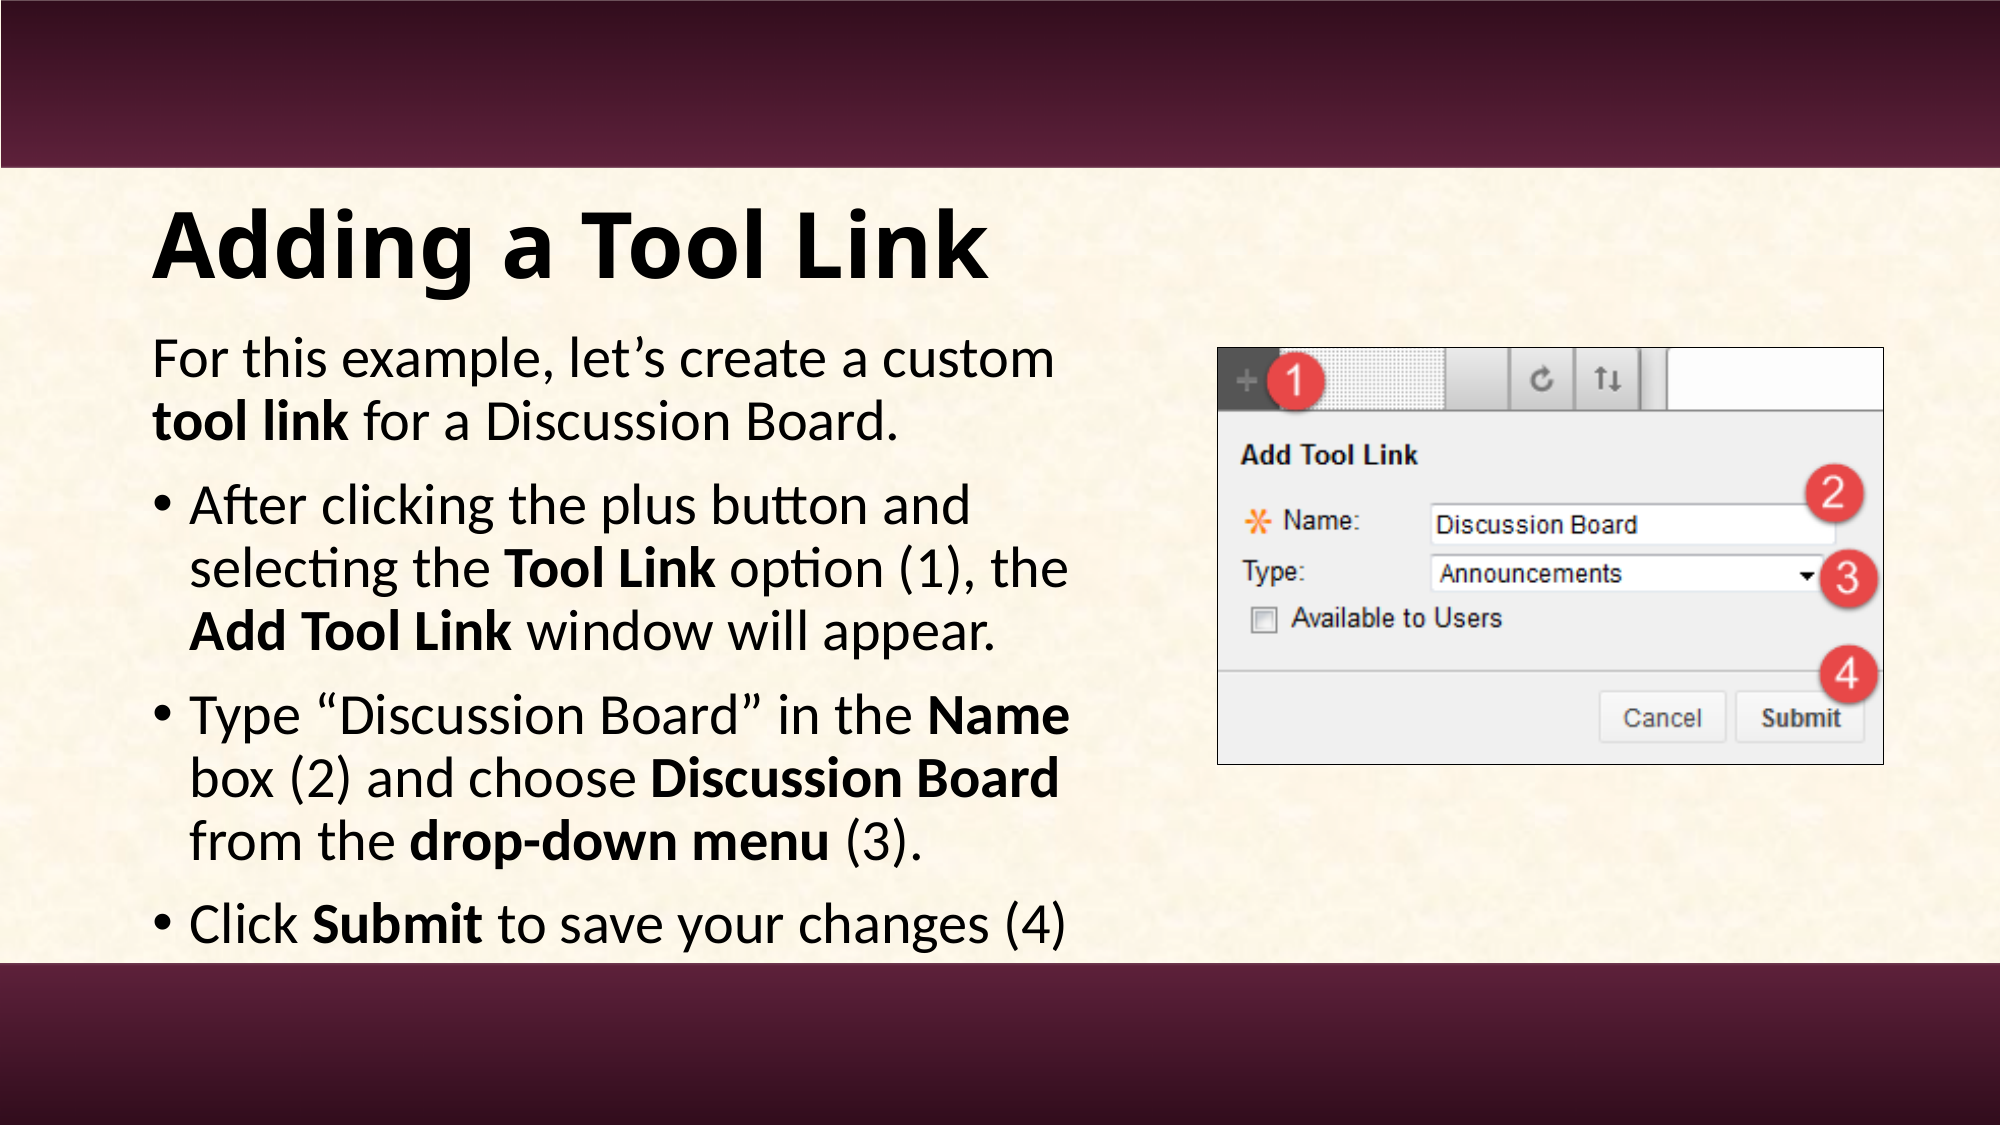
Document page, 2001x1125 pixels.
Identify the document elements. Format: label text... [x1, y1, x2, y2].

list For this example, let’s create a custom tool link for a Discussion Board. After clicking the plus button and selecting the Tool Link option (1), the Add Tool Link window will appear. Type “Discussion Board” in the Name box (2) and choose Discussion Board from the drop-down menu (3). Click Submit to save your changes (4) [137, 320, 1172, 913]
picture [0, 963, 2000, 1125]
picture [1217, 347, 1884, 765]
picture [0, 0, 2000, 168]
title Adding a Tool Link [137, 187, 1863, 311]
